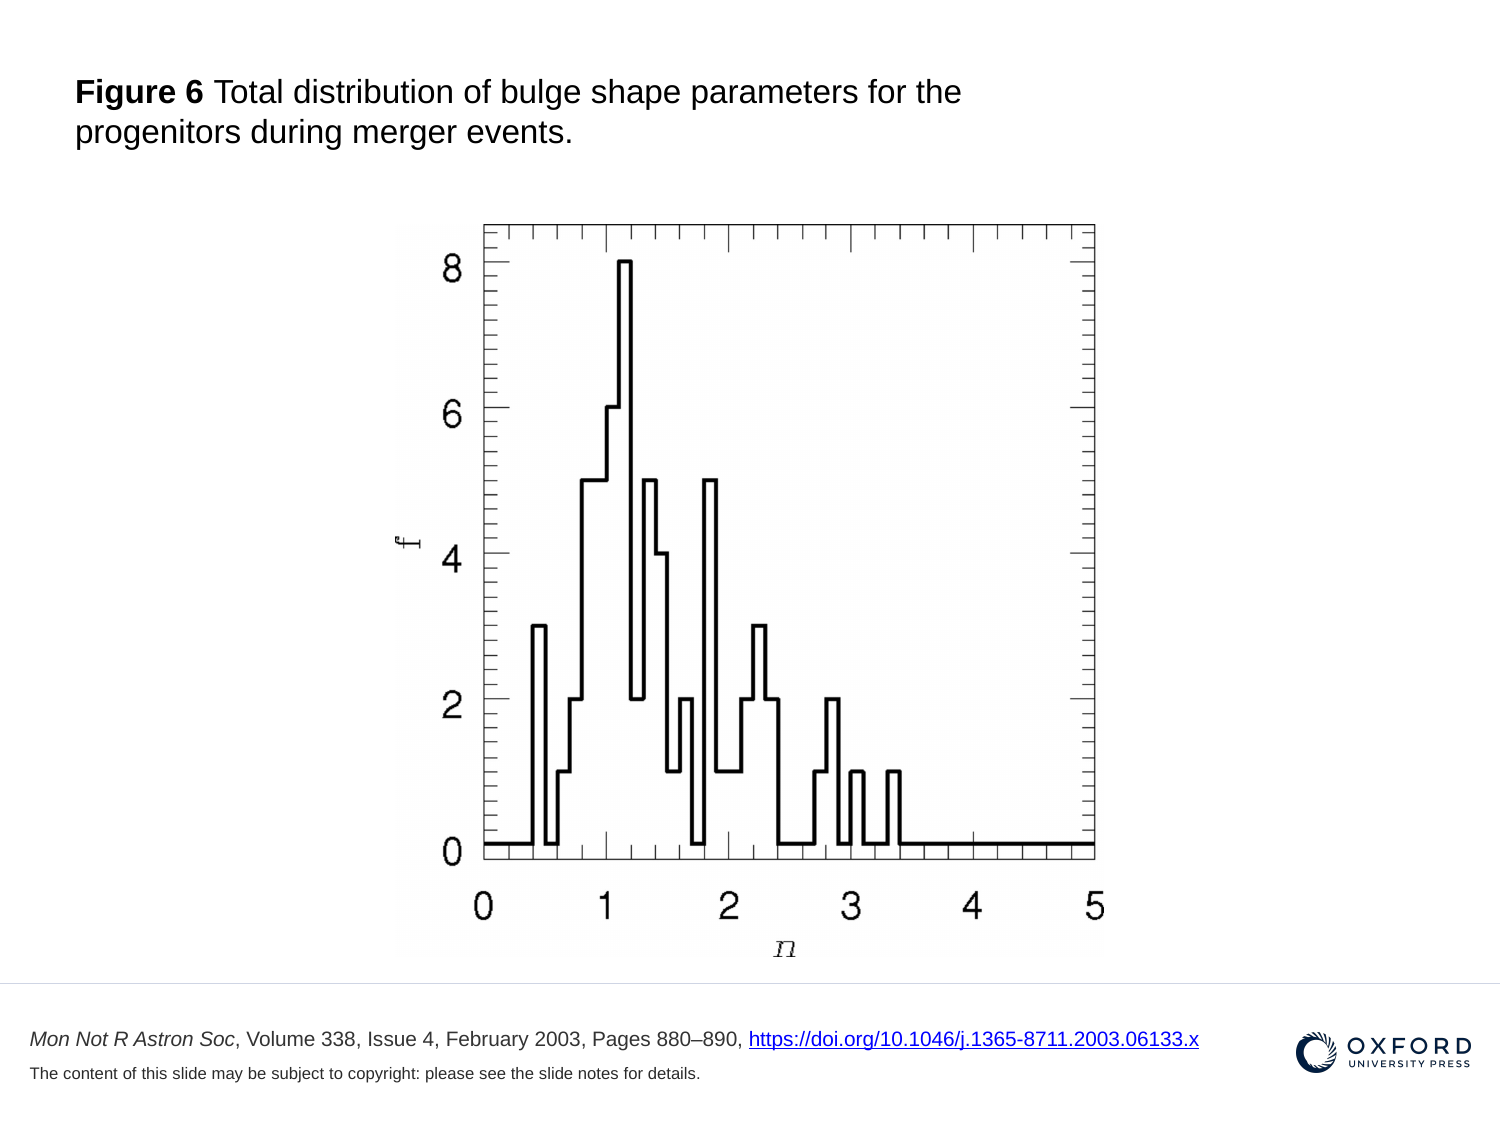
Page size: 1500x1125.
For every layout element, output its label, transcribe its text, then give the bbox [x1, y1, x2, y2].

title Figure 6 Total distribution of bulge shape parameters for the progenitors during merger events. [75, 69, 1078, 171]
footer Mon Not R Astron Soc, Volume 338, Issue 4, February 2003, Pages 880–890, https://doi.org/10.1046/j.1365-8711.2003.06133.x The content of this slide may be subject to copyright: please see the slide notes for details. [0, 983, 1260, 1125]
picture [395, 224, 1104, 957]
picture [1296, 1032, 1471, 1073]
